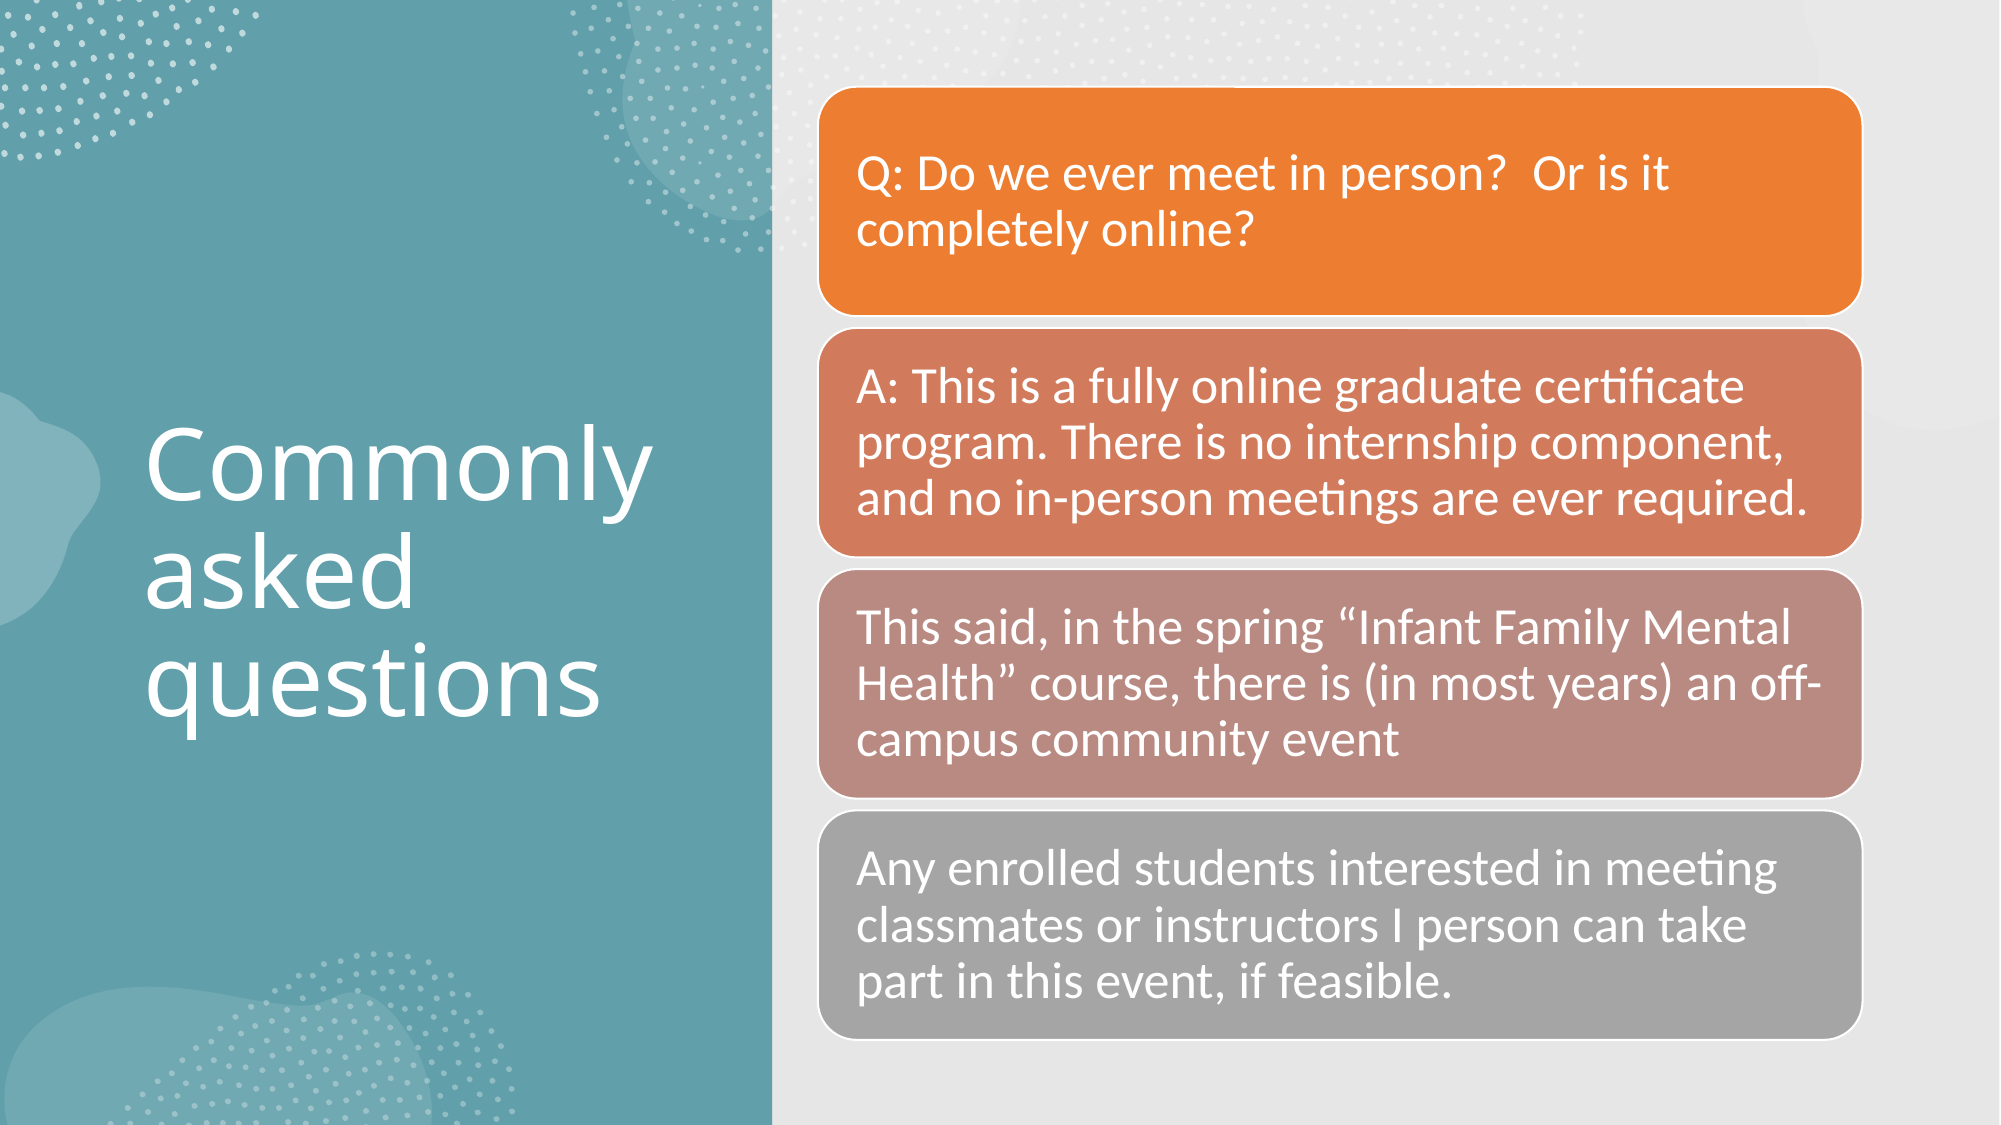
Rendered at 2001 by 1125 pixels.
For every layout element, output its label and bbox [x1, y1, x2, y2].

list [817, 37, 1863, 1089]
text_box [0, 0, 2000, 1125]
